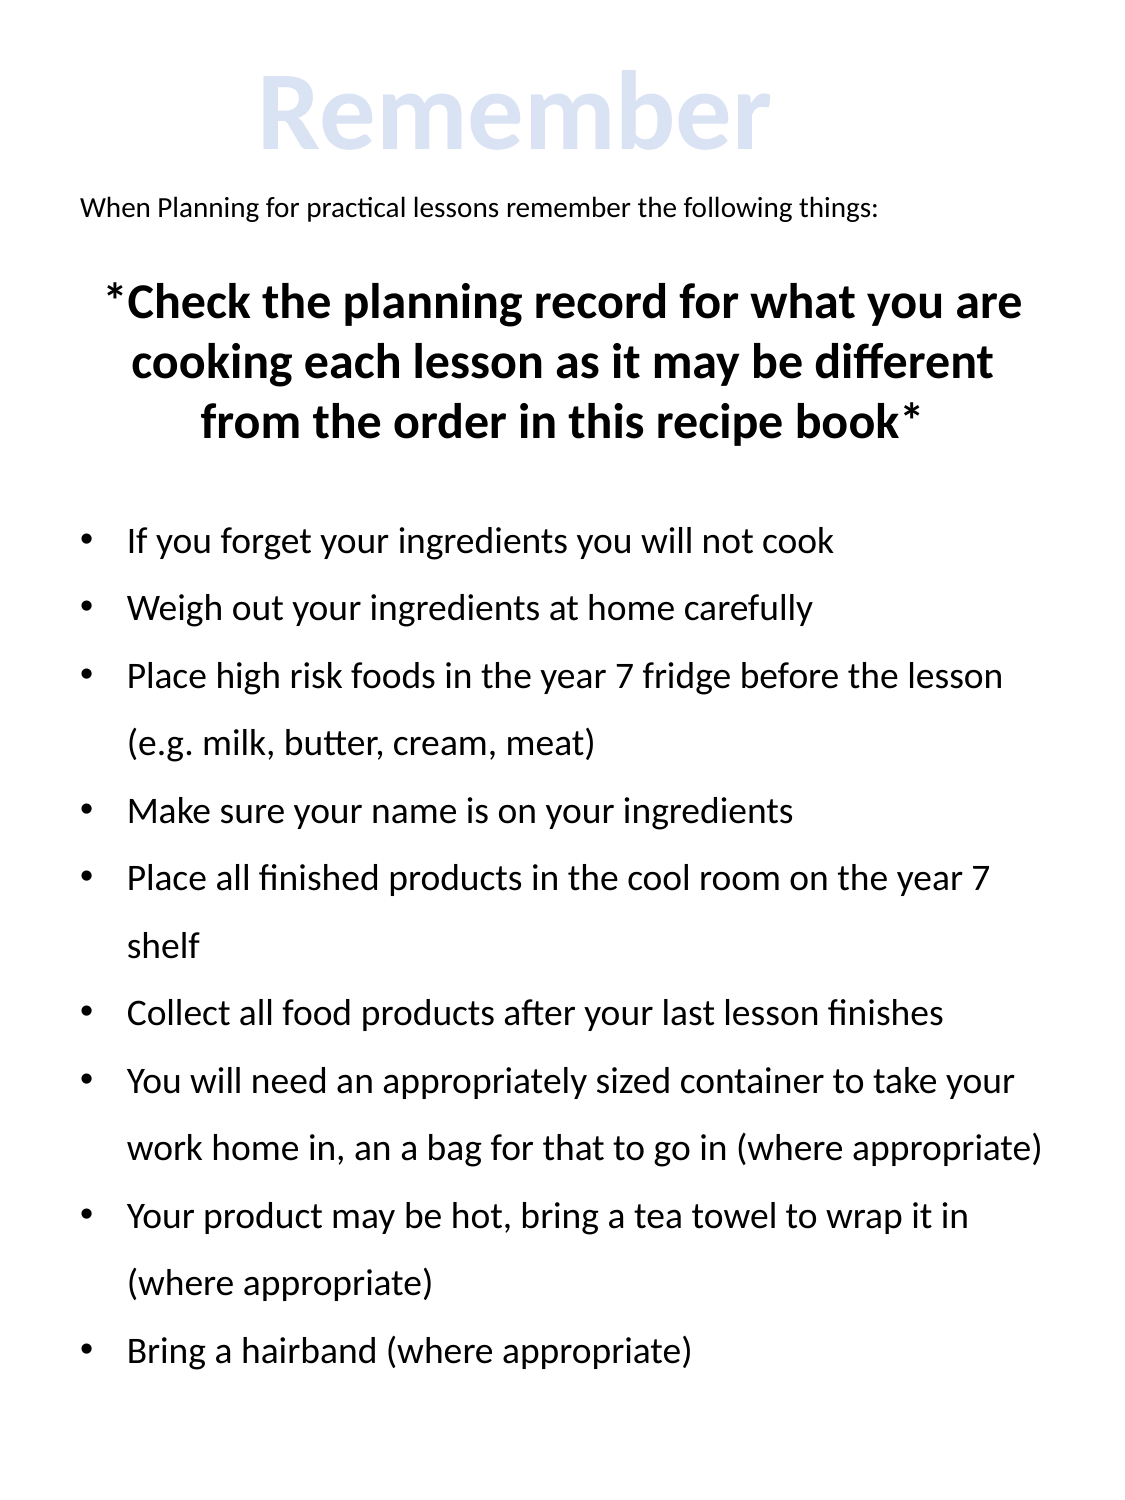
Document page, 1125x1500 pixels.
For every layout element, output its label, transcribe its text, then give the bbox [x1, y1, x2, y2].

text_box When Planning for practical lessons remember the following things: *Check the planning record for what you are cooking each lesson as it may be different from the order in this recipe book* If you forget your ingredients you will not cook Weigh out your ingredients at home carefully Place high risk foods in the year 7 fridge before the lesson (e.g. milk, butter, cream, meat) Make sure your name is on your ingredients Place all finished products in the cool room on the year 7 shelf Collect all food products after your last lesson finishes You will need an appropriately sized container to take your work home in, an a bag for that to go in (where appropriate) Your product may be hot, bring a tea towel to wrap it in (where appropriate) Bring a hairband (where appropriate) [65, 181, 1061, 1469]
text_box Remember [242, 29, 789, 180]
